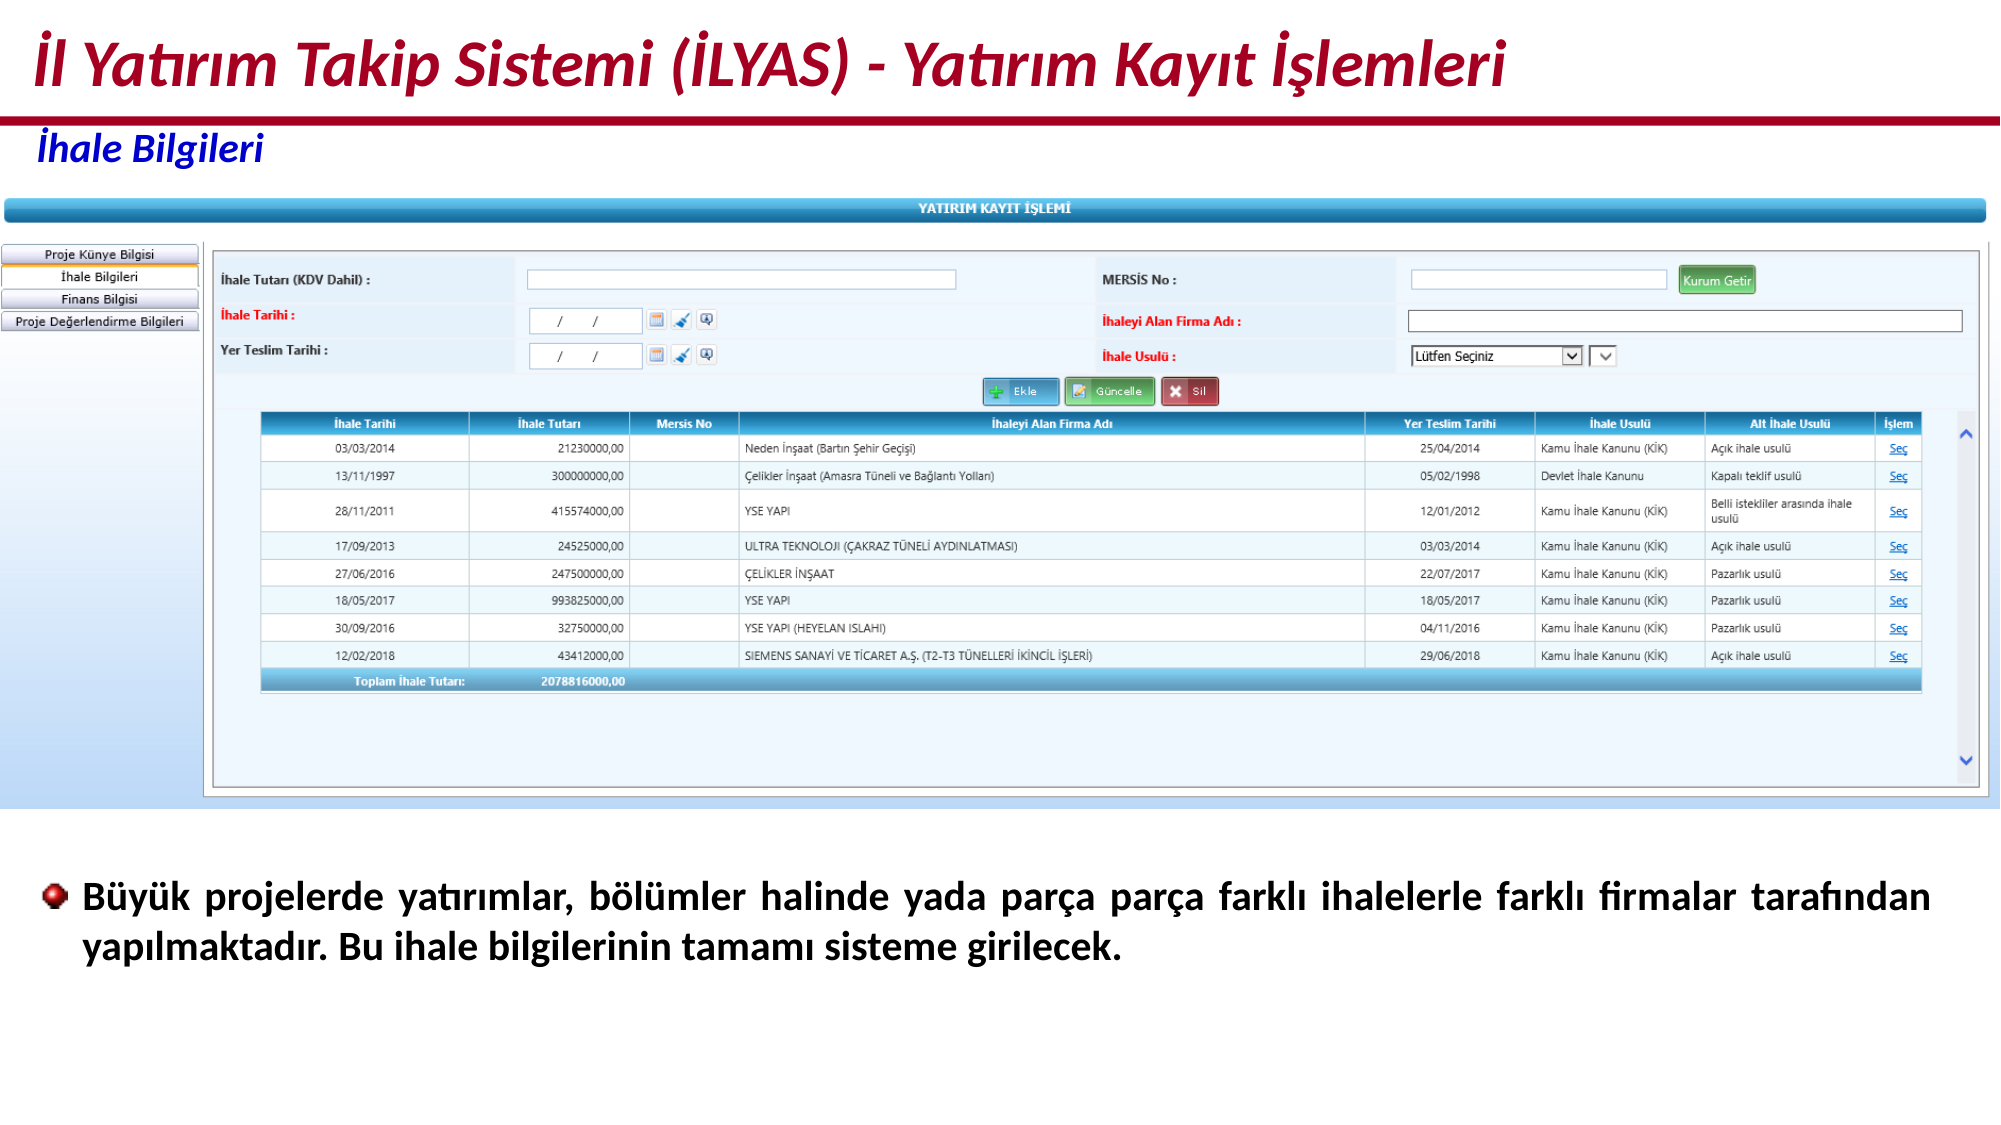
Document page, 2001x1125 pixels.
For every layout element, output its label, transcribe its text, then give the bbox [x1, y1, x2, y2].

picture [38, 879, 68, 909]
text_box İl Yatırım Takip Sistemi (İLYAS) - Yatırım Kayıt İşlemleri [17, 11, 1696, 107]
text_box Büyük projelerde yatırımlar, bölümler halinde yada parça parça farklı ihalelerle farklı firmalar tarafından yapılmaktadır. Bu ihale bilgilerinin tamamı sisteme girilecek. [23, 861, 1948, 977]
text_box İhale Bilgileri [21, 113, 279, 179]
picture [0, 195, 2000, 809]
